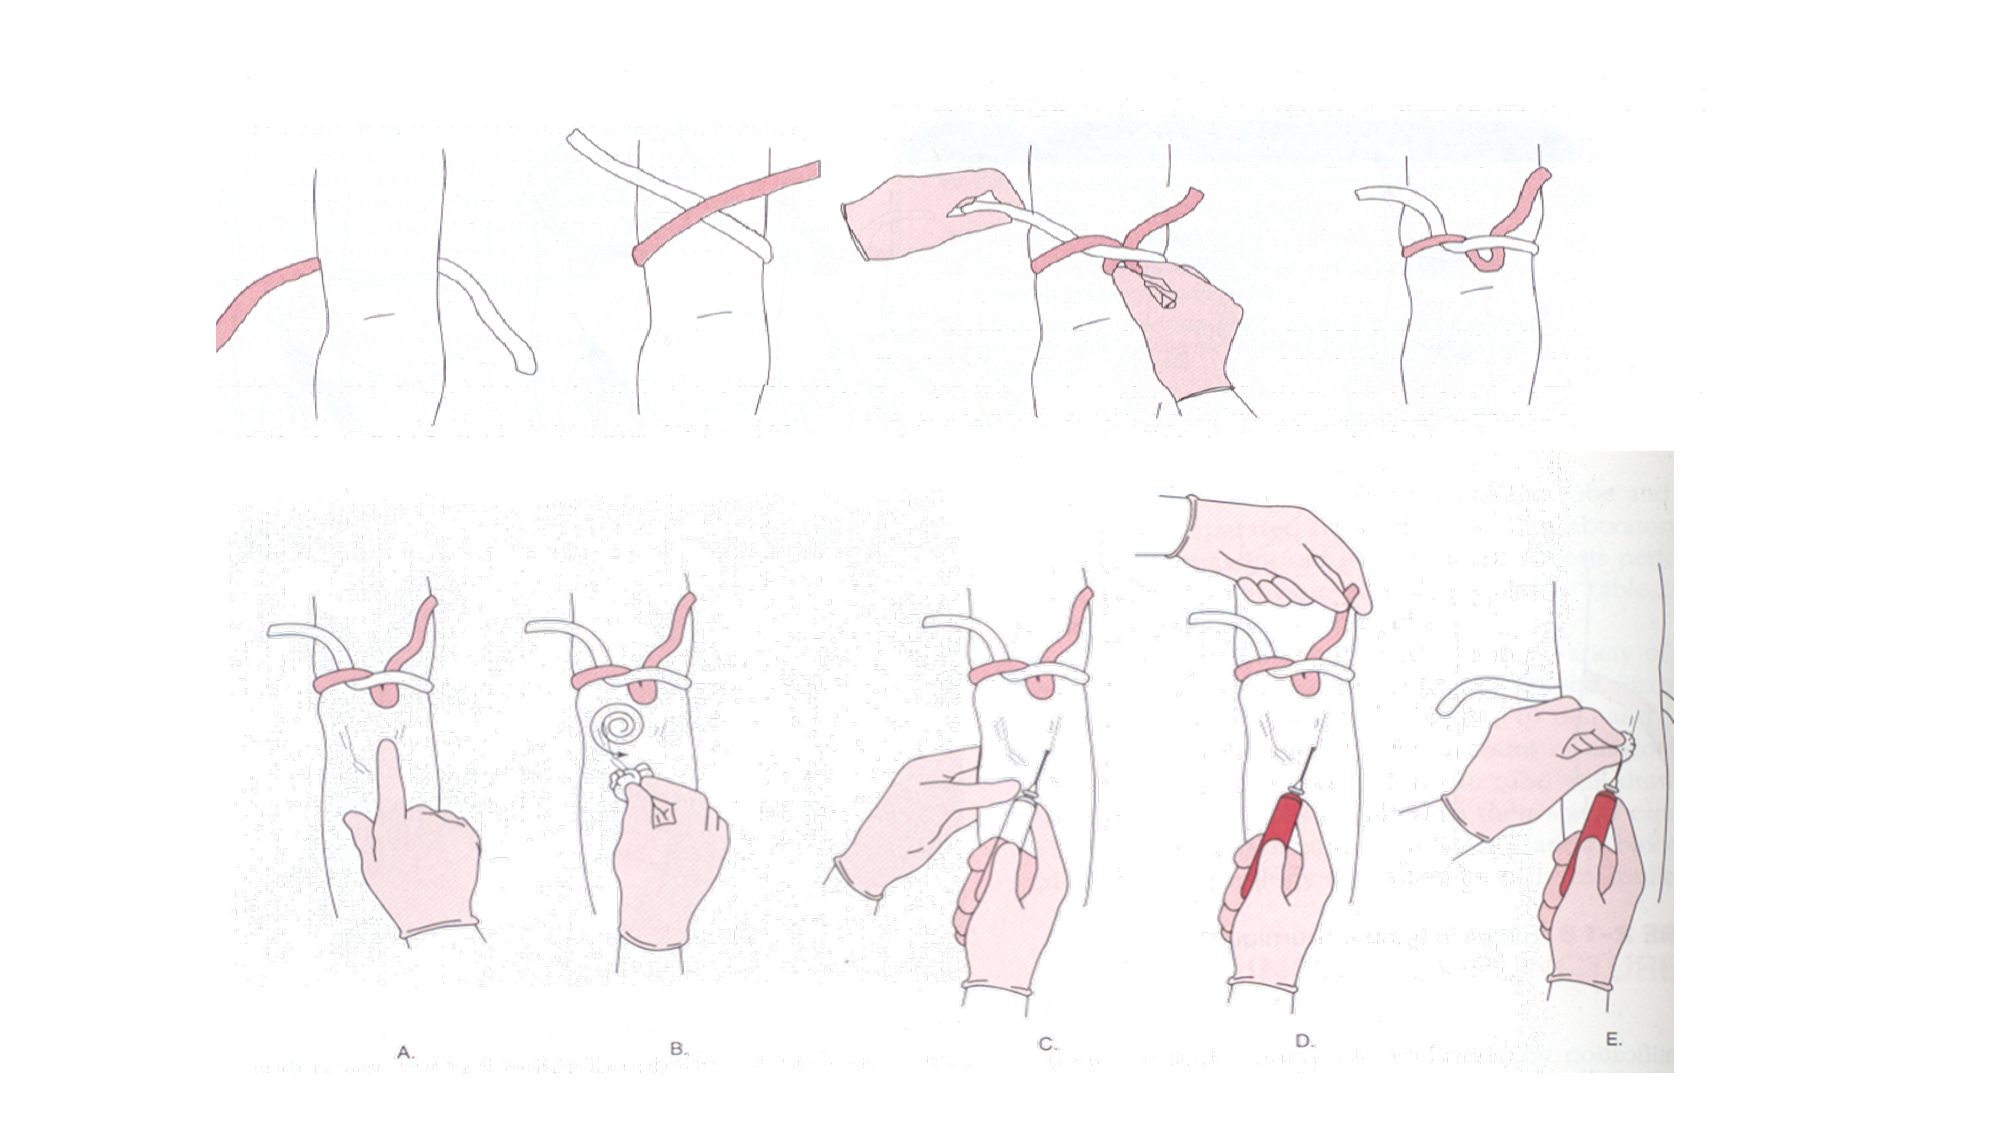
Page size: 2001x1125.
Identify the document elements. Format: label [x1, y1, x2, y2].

picture [185, 451, 1674, 1073]
picture [216, 66, 1705, 437]
